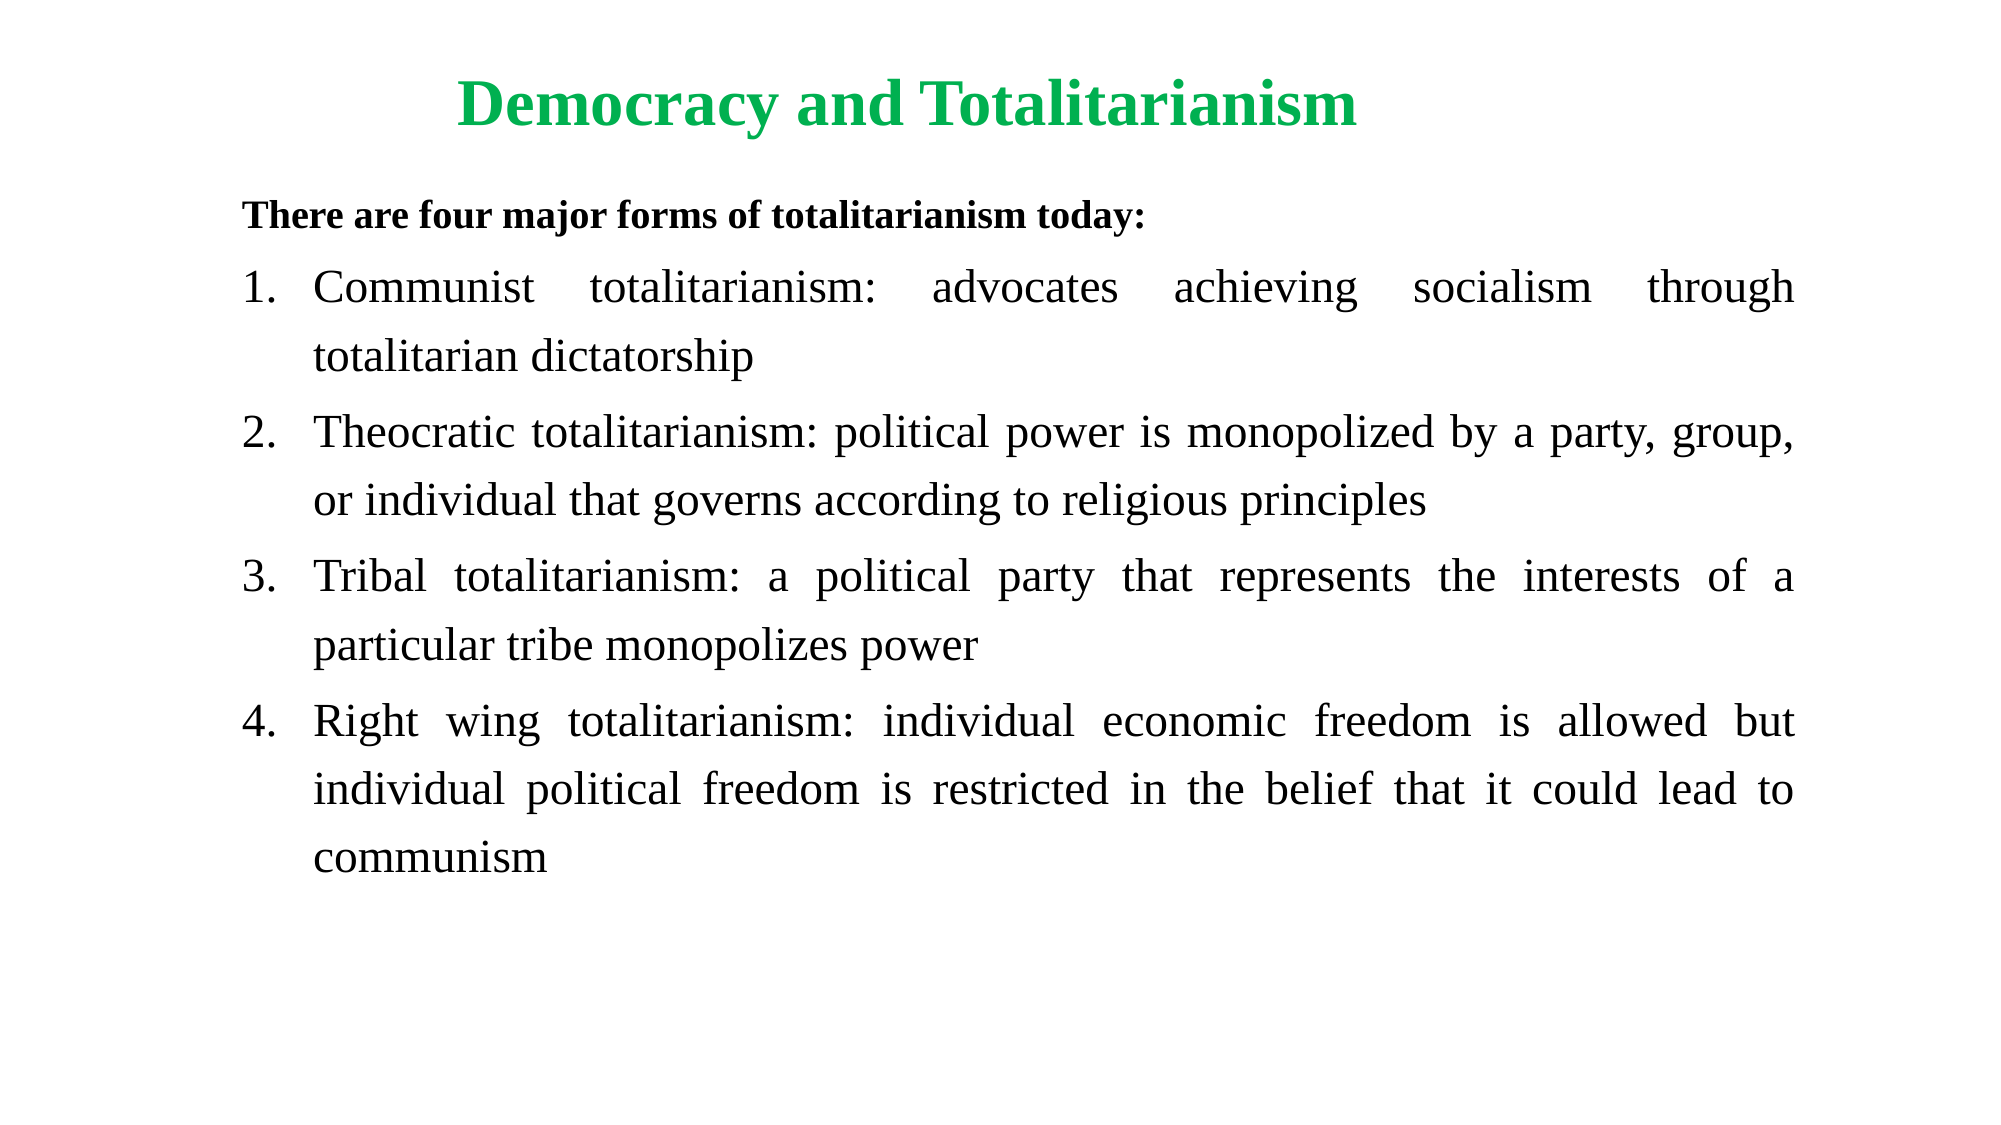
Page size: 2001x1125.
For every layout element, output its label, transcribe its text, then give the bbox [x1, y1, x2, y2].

title Democracy and Totalitarianism [421, 57, 1397, 150]
list There are four major forms of totalitarianism today: Communist totalitarianism: advocates achieving socialism through totalitarian dictatorship Theocratic totalitarianism: political power is monopolized by a party, group, or individual that governs according to religious principles Tribal totalitarianism: a political party that represents the interests of a particular tribe monopolizes power Right wing totalitarianism: individual economic freedom is allowed but individual political freedom is restricted in the belief that it could lead to communism [226, 170, 1812, 900]
